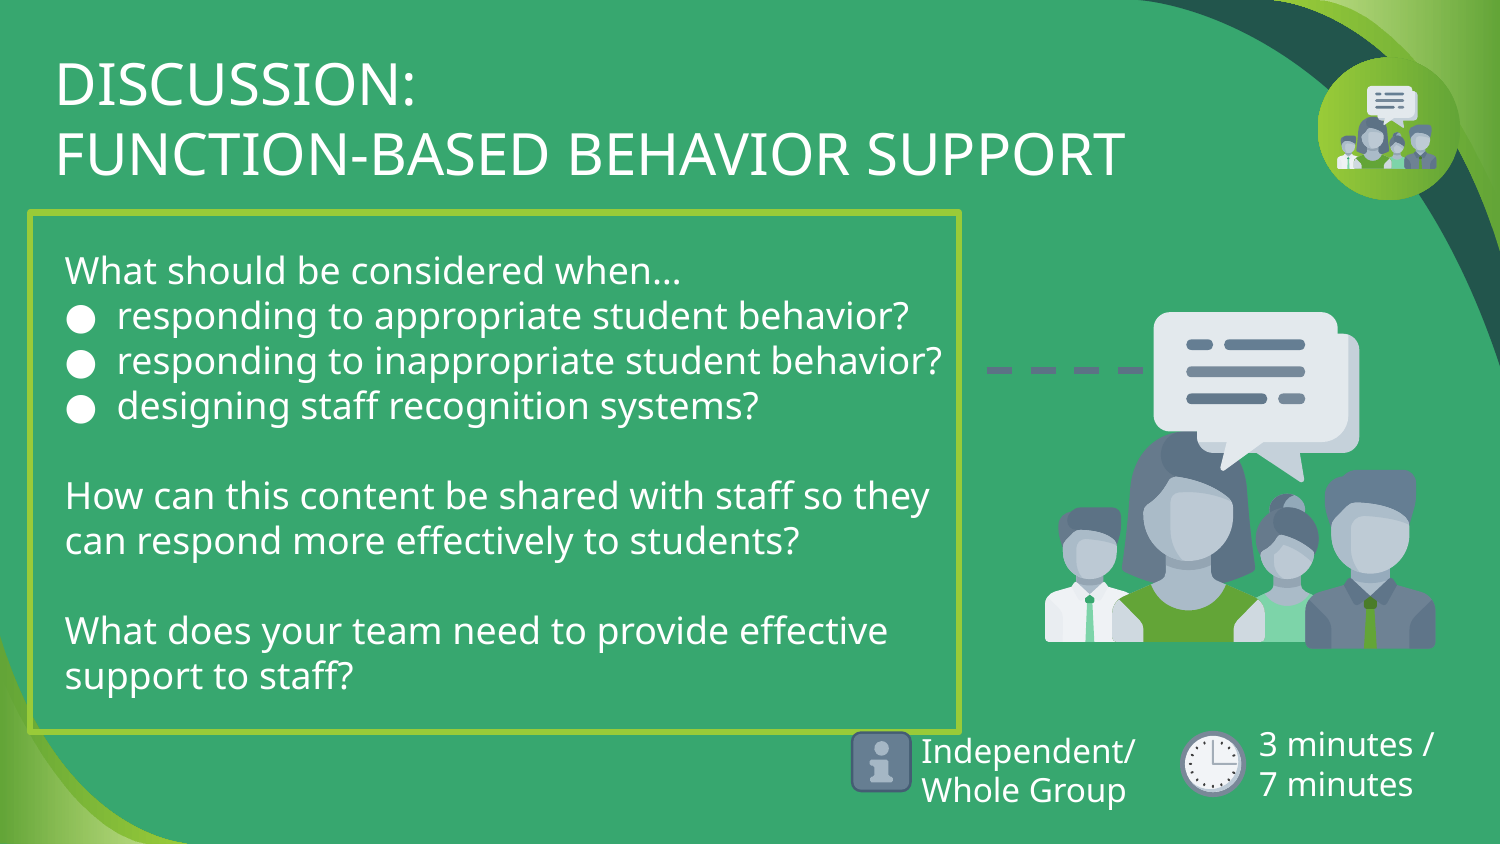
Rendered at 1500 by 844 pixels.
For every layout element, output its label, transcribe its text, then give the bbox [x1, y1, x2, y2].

list What should be considered when… responding to appropriate student behavior? responding to inappropriate student behavior? designing staff recognition systems? How can this content be shared with staff so they can respond more effectively to students? What does your team need to provide effective support to staff? [28, 210, 961, 734]
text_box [1044, 430, 1148, 643]
text_box [1317, 57, 1461, 201]
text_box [1179, 730, 1247, 798]
text_box Independent/ Whole Group [881, 733, 1180, 807]
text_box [850, 731, 913, 793]
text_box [1153, 311, 1436, 649]
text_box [1336, 85, 1437, 170]
title DISCUSSION: FUNCTION-BASED BEHAVIOR SUPPORT [39, 31, 1194, 136]
text_box 3 minutes / 7 minutes [1248, 730, 1453, 797]
